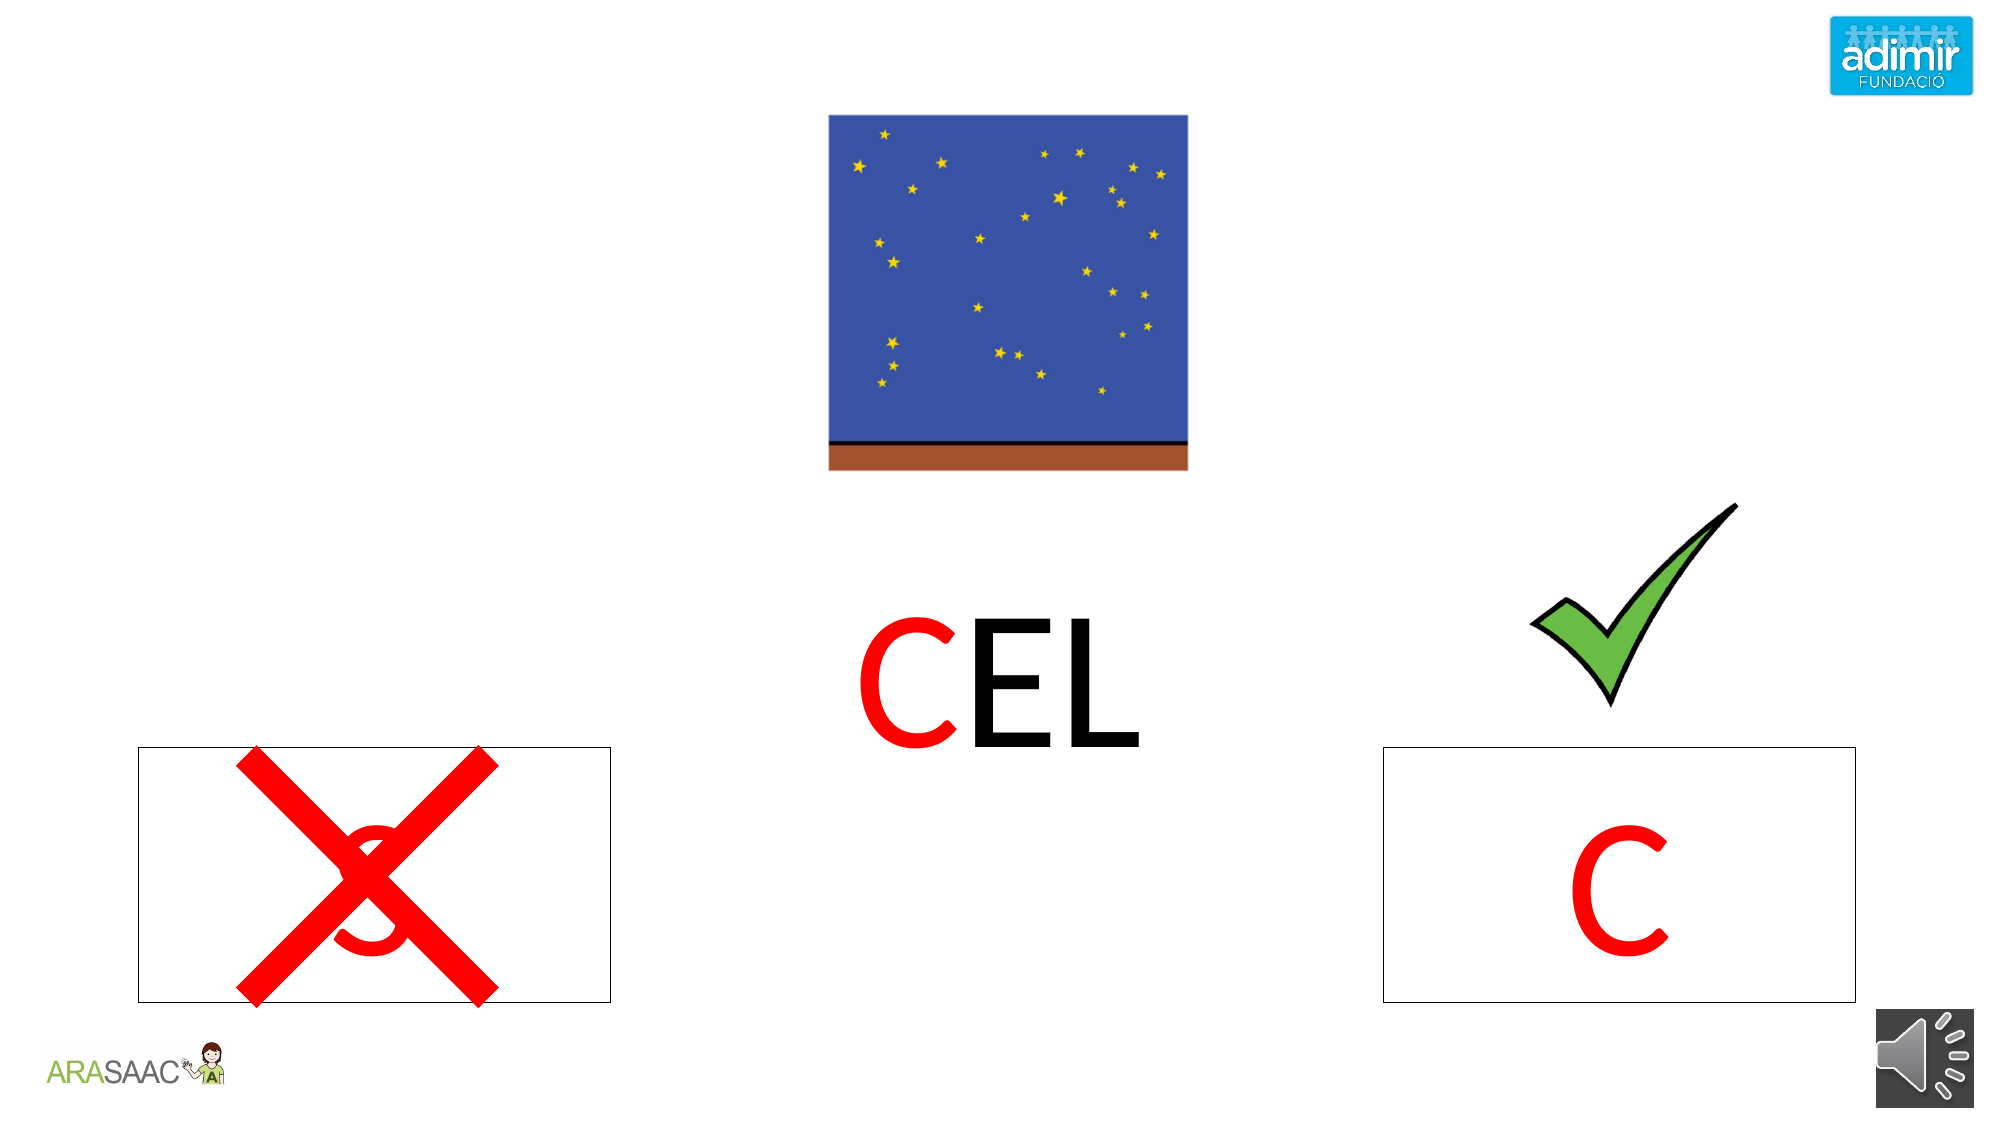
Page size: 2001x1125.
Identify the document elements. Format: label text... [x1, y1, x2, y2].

picture [1828, 14, 1975, 98]
text_box CEL [801, 539, 1196, 795]
text_box C [1383, 747, 1856, 1003]
picture [821, 106, 1196, 481]
text_box S [260, 747, 475, 855]
picture [1874, 1008, 1975, 1109]
text_box S [138, 747, 346, 1003]
text_box S [389, 747, 611, 1003]
text_box [235, 745, 499, 1009]
picture [41, 1041, 230, 1085]
text_box S [263, 898, 472, 1003]
picture [1508, 480, 1759, 731]
